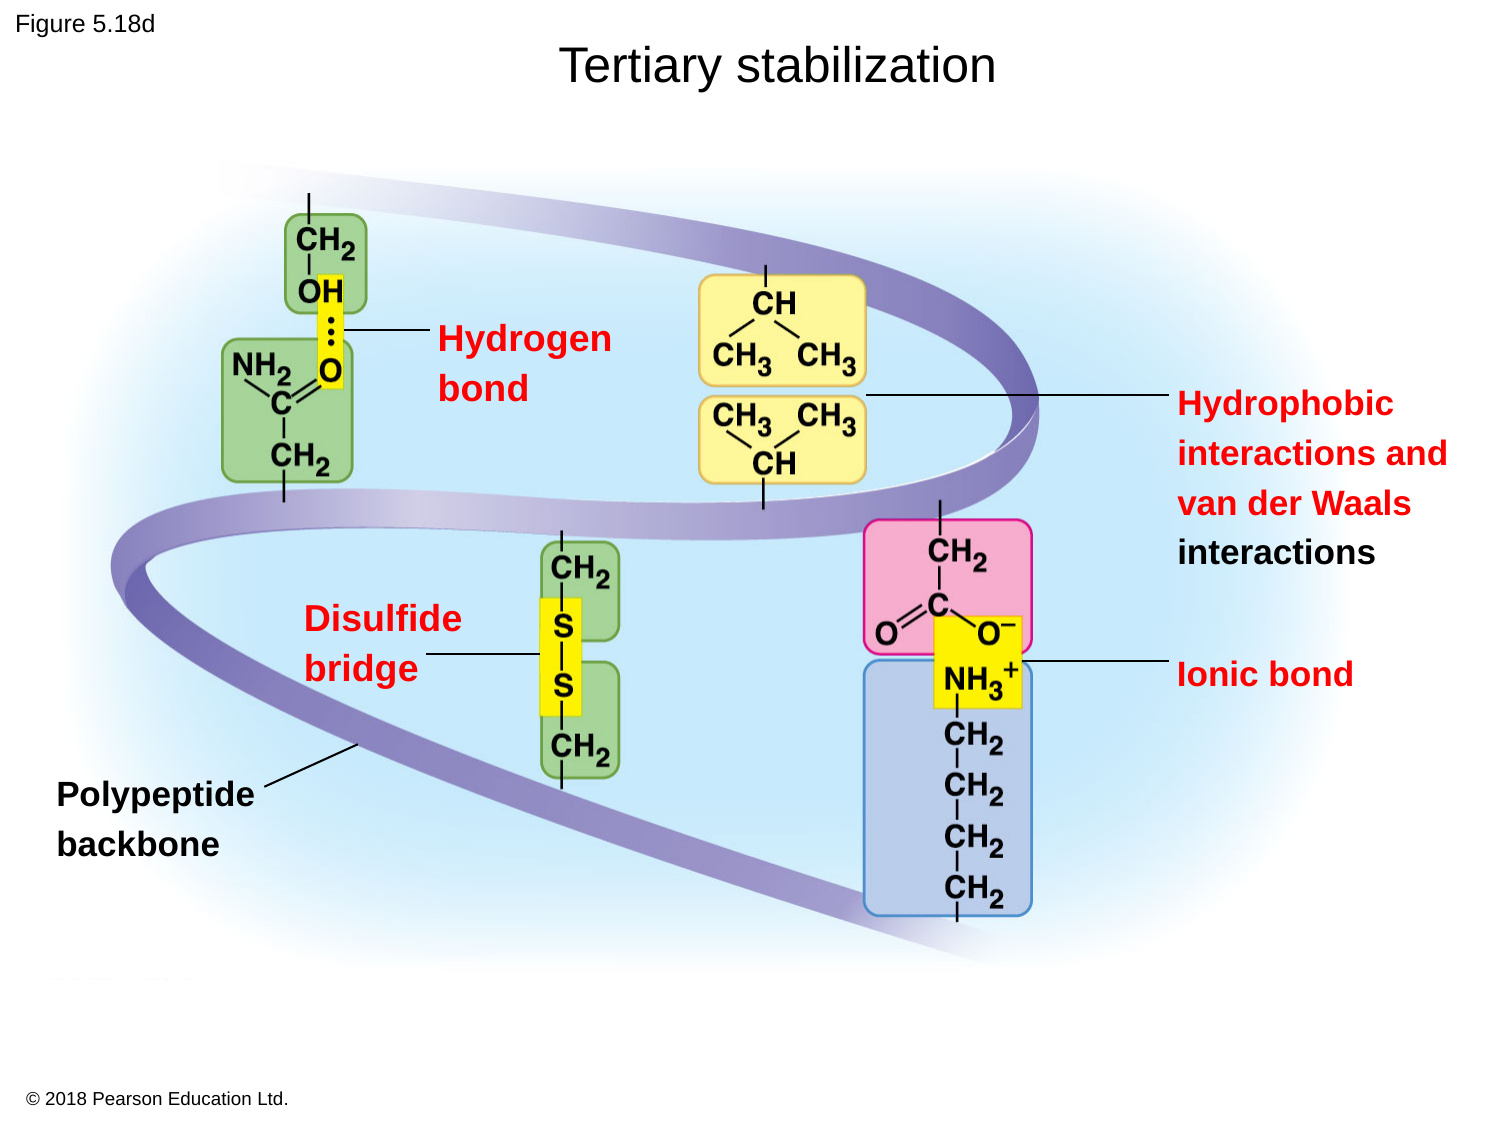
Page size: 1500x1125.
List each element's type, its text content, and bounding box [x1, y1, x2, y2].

picture [48, 145, 1452, 980]
title Figure 5.18d [0, 0, 593, 57]
text_box Tertiary stabilization [342, 24, 1213, 101]
